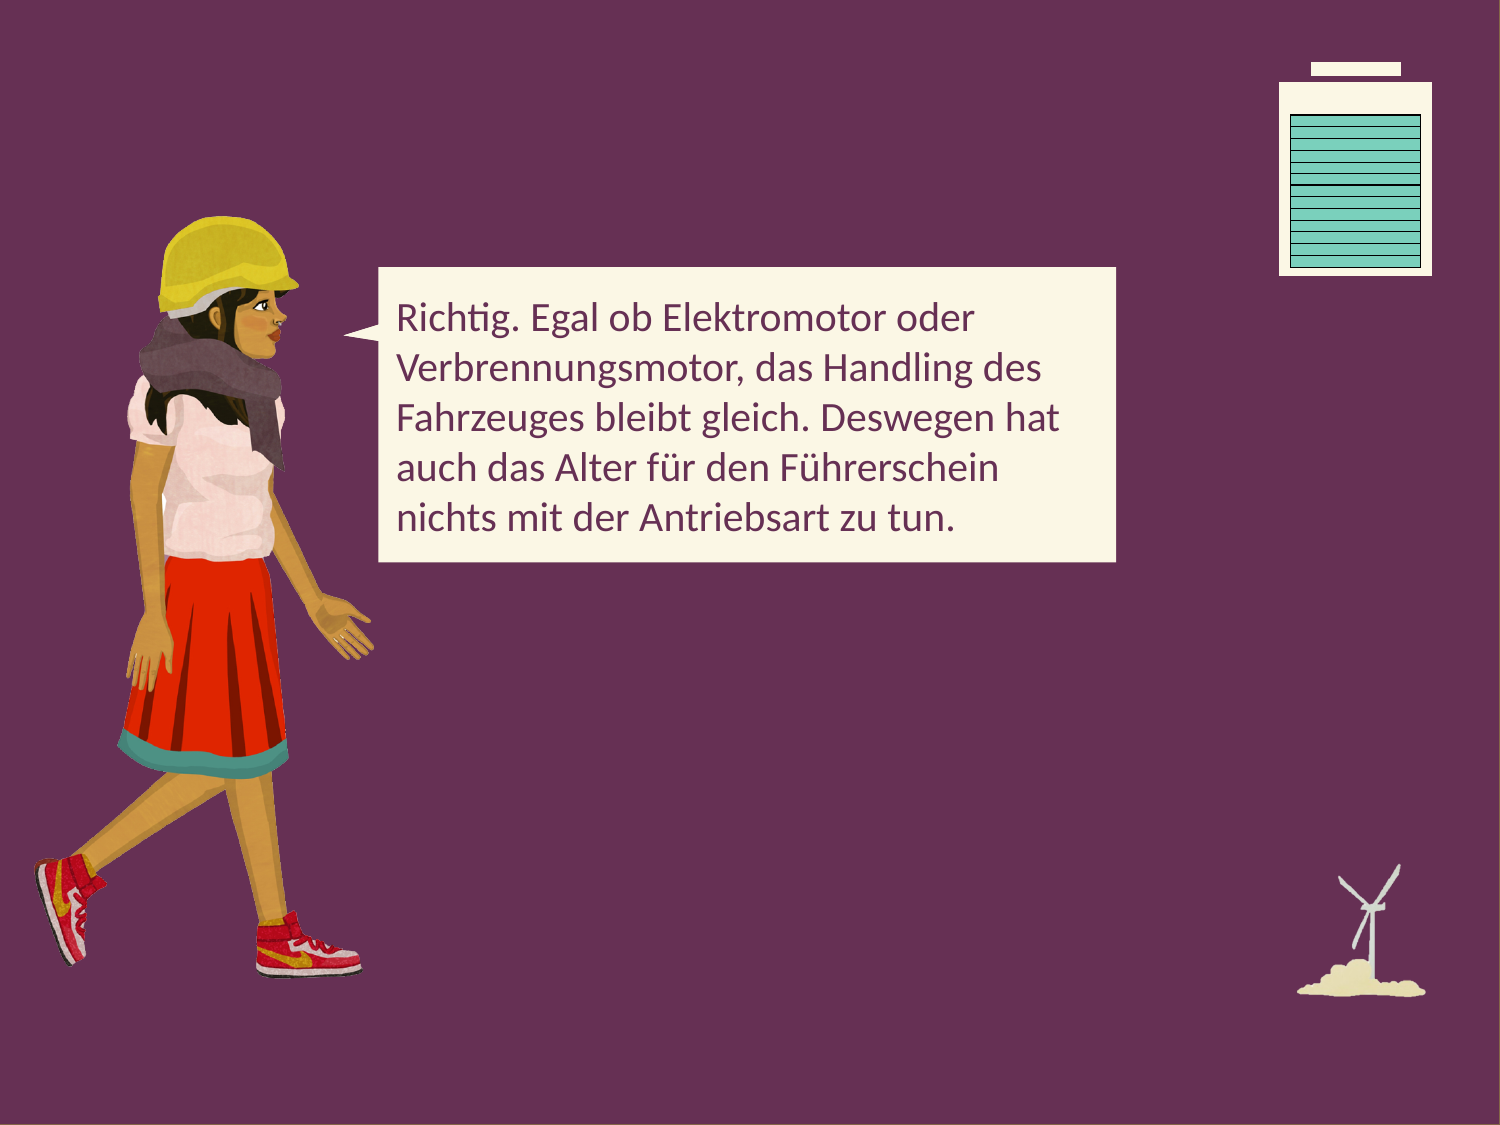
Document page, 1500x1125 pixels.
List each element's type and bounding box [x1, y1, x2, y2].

text_box [0, 0, 1500, 1125]
